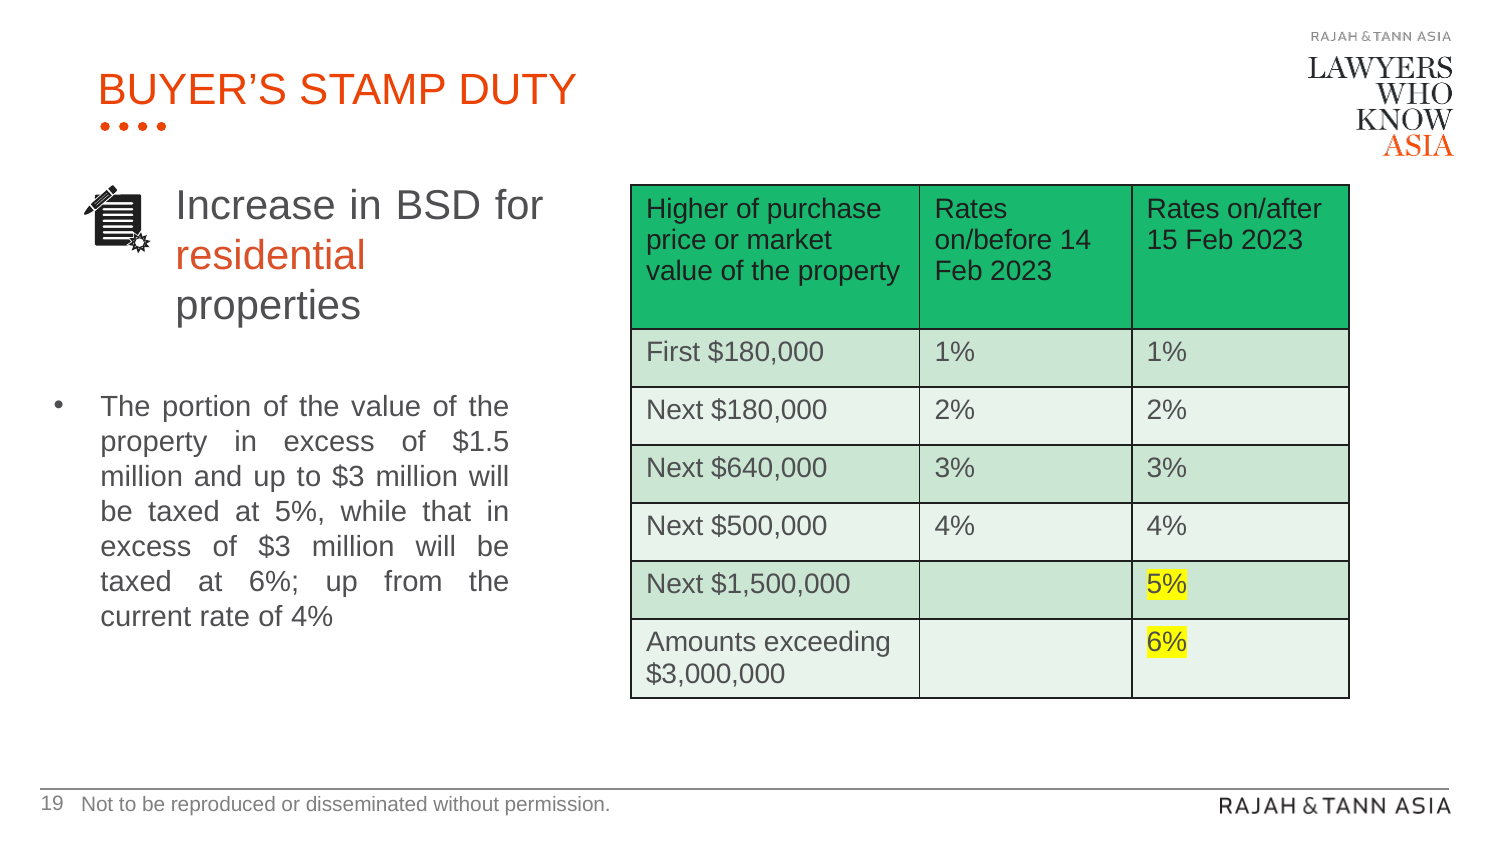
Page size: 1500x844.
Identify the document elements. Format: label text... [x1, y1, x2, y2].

table_header Rates on/before 14 Feb 2023 [920, 186, 1131, 328]
table_cell Next $500,000 [632, 504, 919, 560]
table_header Rates on/after 15 Feb 2023 [1133, 186, 1348, 328]
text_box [83, 185, 151, 254]
table_cell 1% [1133, 330, 1348, 386]
table_cell 3% [920, 446, 1131, 502]
text_box Increase in BSD for residential properties [167, 173, 552, 332]
table_cell Next $1,500,000 [632, 562, 919, 618]
table_cell 1% [920, 330, 1131, 386]
picture [1220, 797, 1451, 814]
table_cell Next $180,000 [632, 388, 919, 444]
table_cell 6% [1133, 620, 1348, 697]
table_cell 3% [1133, 446, 1348, 502]
table_cell Next $640,000 [632, 446, 919, 502]
table_cell [920, 562, 1131, 618]
table_header Higher of purchase price or market value of the property [632, 186, 919, 328]
table_cell 2% [920, 388, 1131, 444]
picture [1308, 31, 1454, 156]
table_cell 4% [1133, 504, 1348, 560]
table_cell 2% [1133, 388, 1348, 444]
table_cell 5% [1133, 562, 1348, 618]
table_cell 4% [920, 504, 1131, 560]
text_box The portion of the value of the property in excess of $1.5 million and up to $3 million will be taxed at 5%, while that in excess of $3 million will be taxed at 6%; up from the current rate of 4% [53, 383, 510, 636]
table_cell First $180,000 [632, 330, 919, 386]
title buyer’s stamp duty [97, 58, 1088, 122]
table_cell [920, 620, 1131, 697]
table_cell Amounts exceeding $3,000,000 [632, 620, 919, 697]
